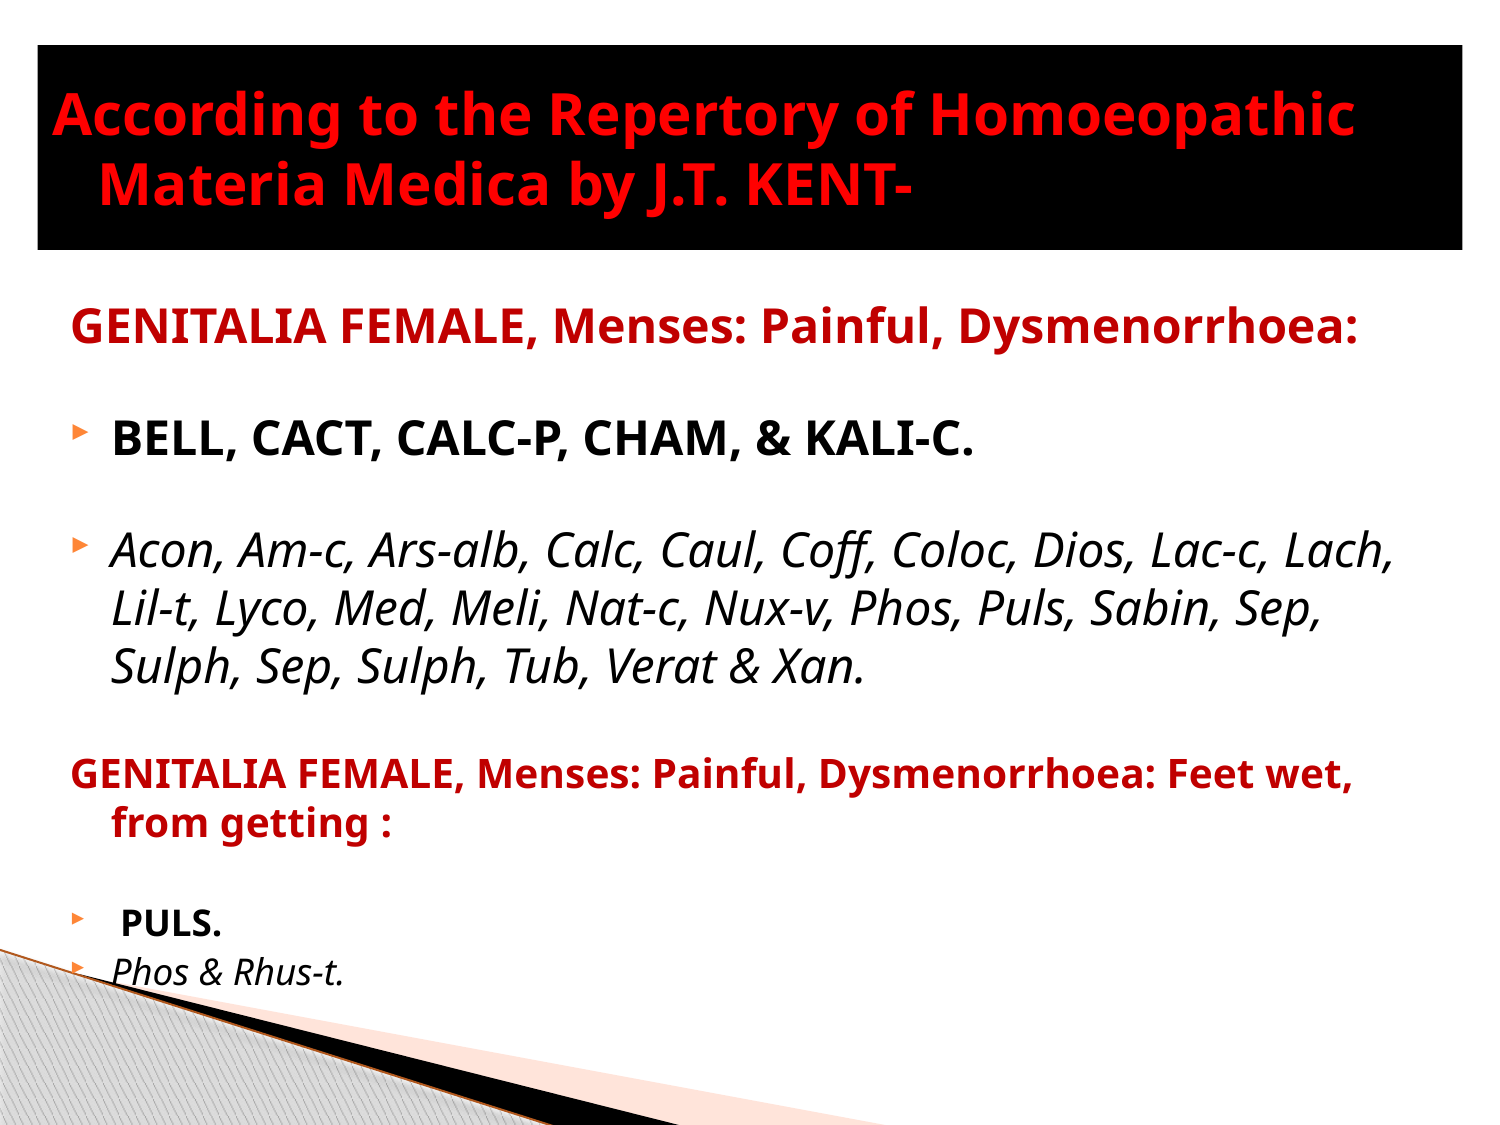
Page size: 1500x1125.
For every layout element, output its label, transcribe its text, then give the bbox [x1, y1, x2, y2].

list GENITALIA FEMALE, Menses: Painful, Dysmenorrhoea: BELL, CACT, CALC-P, CHAM, & KALI-C. Acon, Am-c, Ars-alb, Calc, Caul, Coff, Coloc, Dios, Lac-c, Lach, Lil-t, Lyco, Med, Meli, Nat-c, Nux-v, Phos, Puls, Sabin, Sep, Sulph, Sep, Sulph, Tub, Verat & Xan. GENITALIA FEMALE, Menses: Painful, Dysmenorrhoea: Feet wet, from getting : PULS. Phos & Rhus-t. [37, 287, 1463, 1013]
title According to the Repertory of Homoeopathic Materia Medica by J.T. KENT- [37, 45, 1463, 250]
